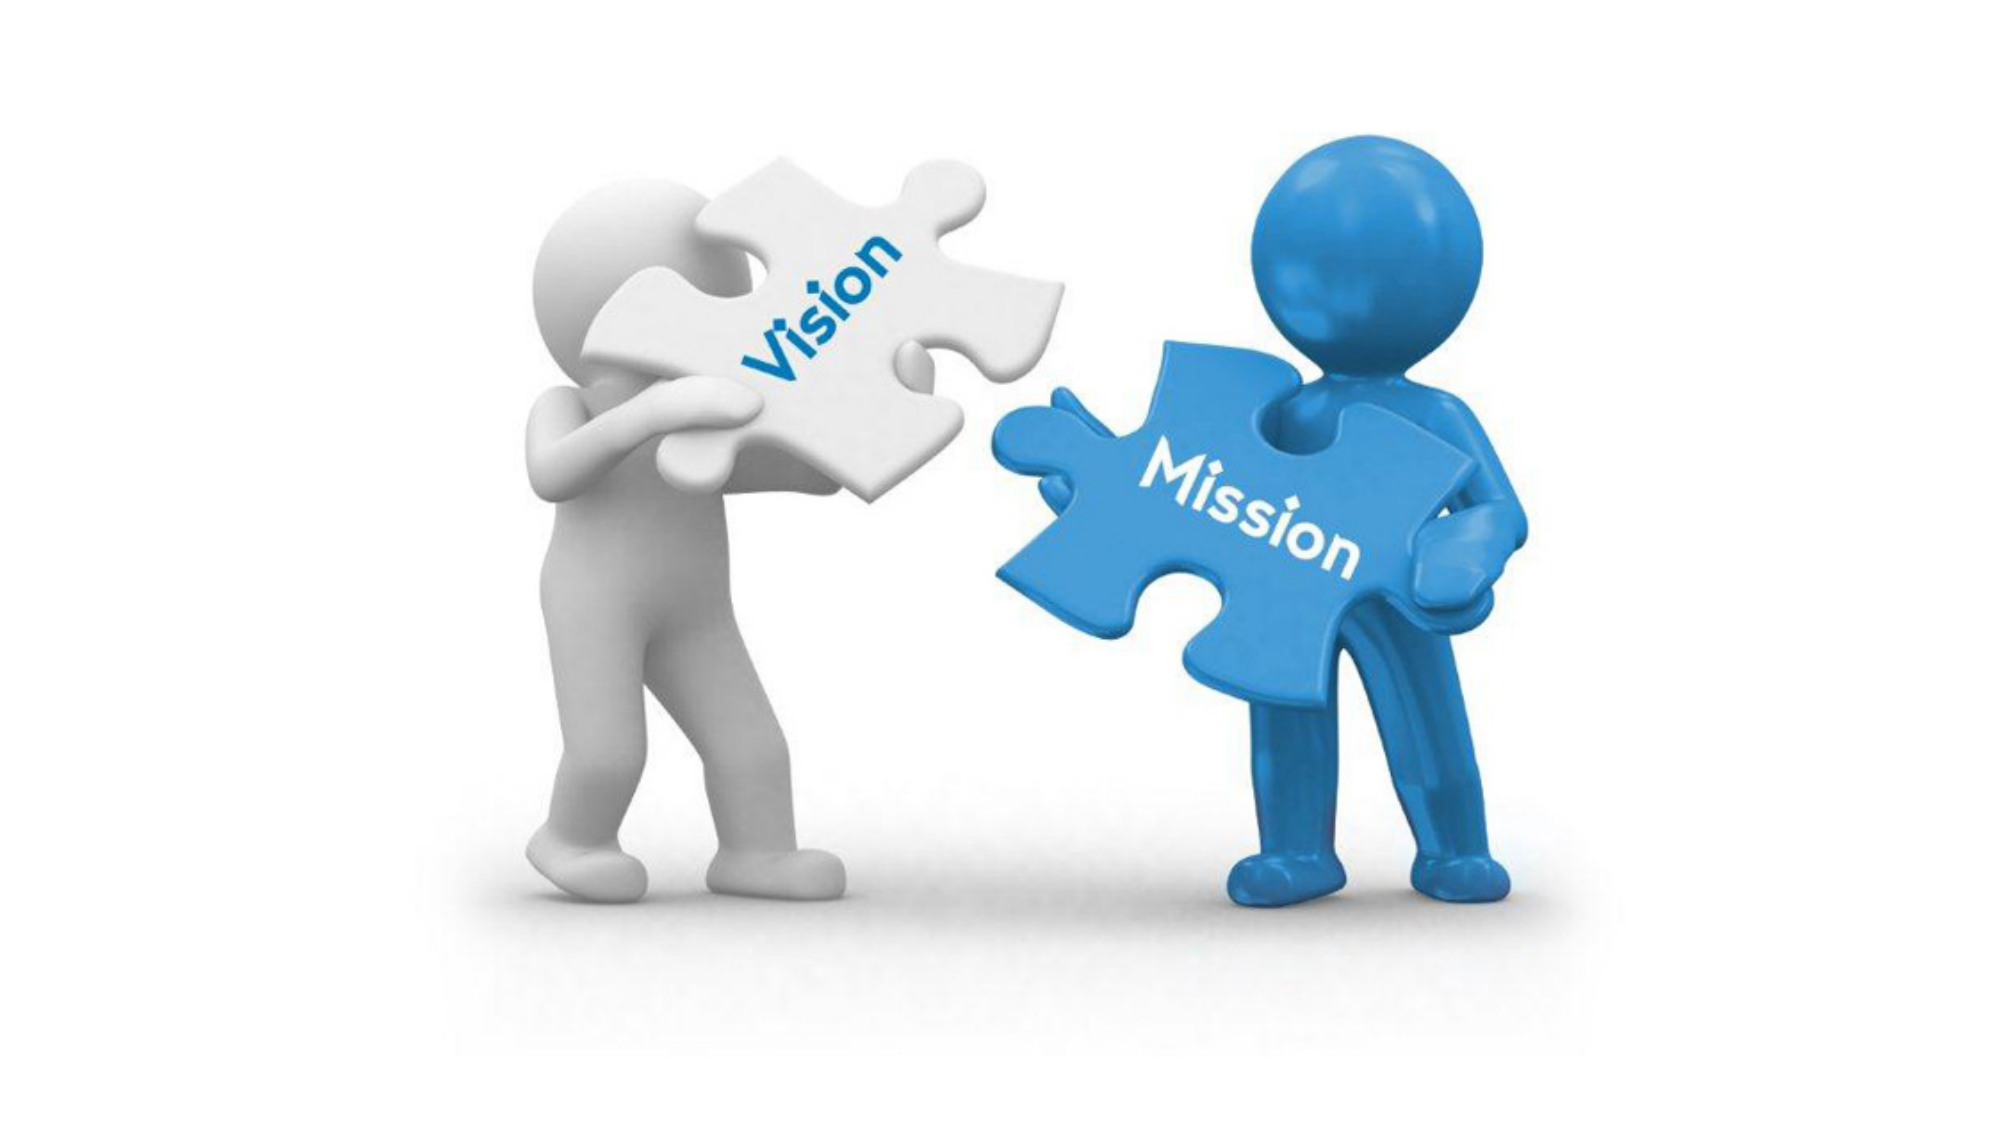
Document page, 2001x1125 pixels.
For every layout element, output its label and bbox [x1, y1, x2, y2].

picture [397, 89, 1644, 1057]
